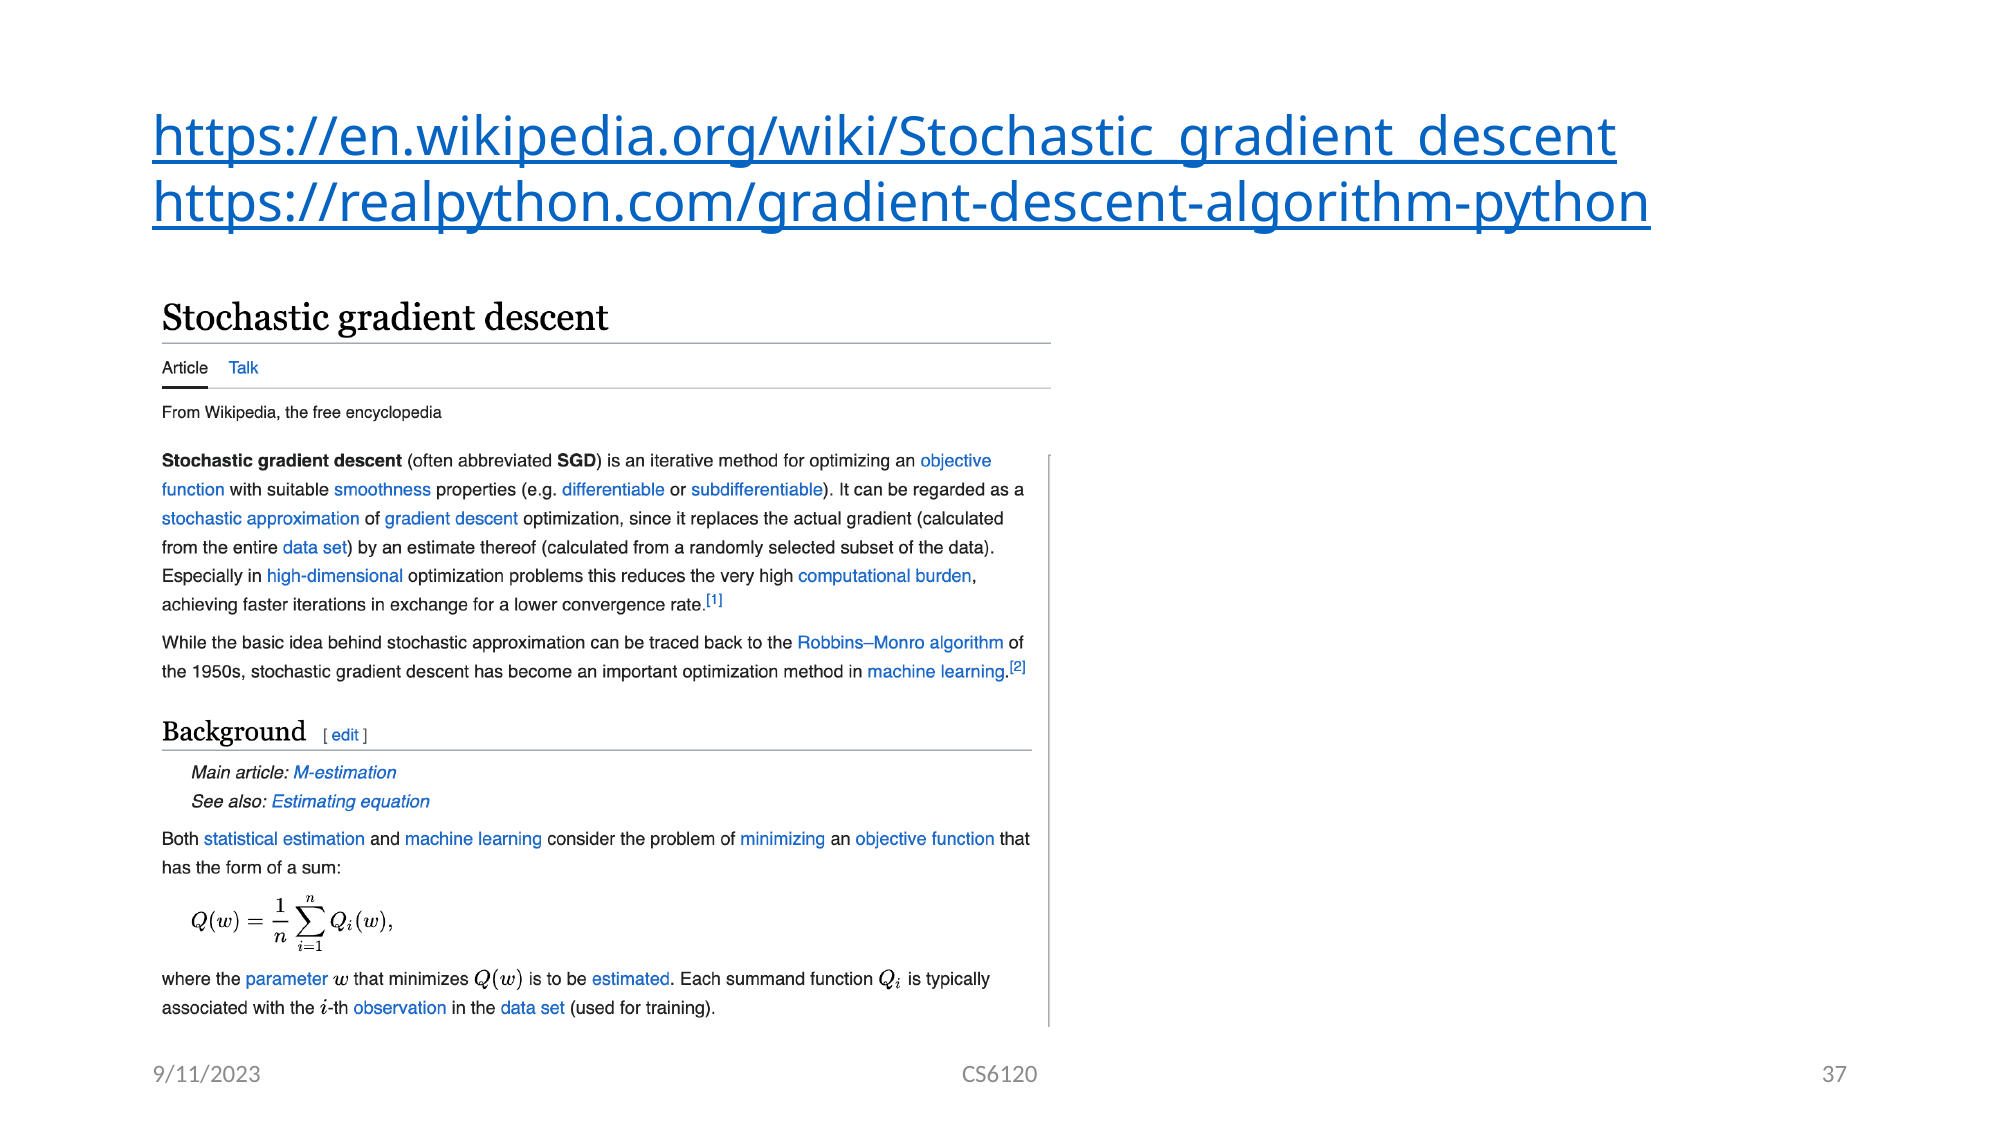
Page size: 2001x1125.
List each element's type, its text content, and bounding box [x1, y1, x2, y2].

footer CS6120 [662, 1042, 1338, 1103]
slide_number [137, 1042, 588, 1103]
slide_number 37 [1412, 1042, 1863, 1103]
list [137, 285, 1051, 1027]
title https://en.wikipedia.org/wiki/Stochastic_gradient_descent https://realpython.com/gradient-descent-algorithm-python [137, 59, 1863, 278]
